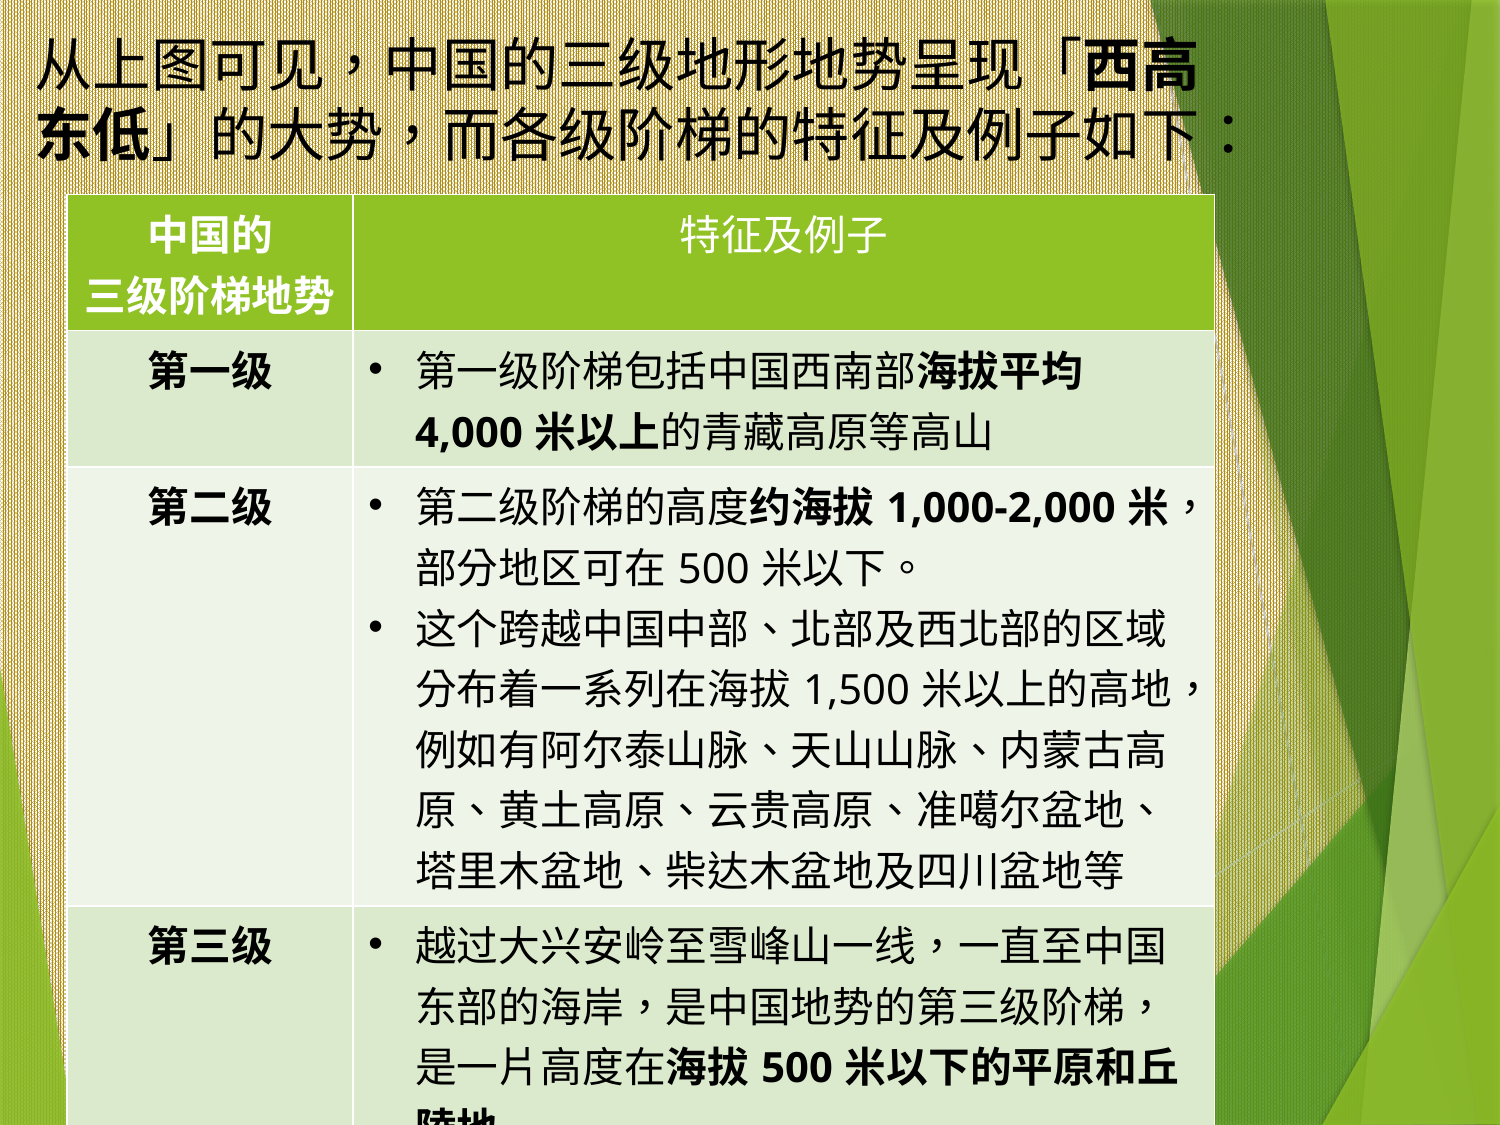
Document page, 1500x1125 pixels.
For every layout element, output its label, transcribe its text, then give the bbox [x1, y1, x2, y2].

table_header 特征及例子 [354, 195, 1214, 330]
table_cell 第三级 [68, 907, 352, 1125]
table_cell 第二级 [68, 468, 352, 905]
table_cell 第一级 [68, 331, 352, 466]
table_cell 越过大兴安岭至雪峰山一线，一直至中国东部的海岸，是中国地势的第三级阶梯，是一片高度在海拔500米以下的平原和丘陵地 第三级阶梯的例子有东北平原、华北平原、长江中下游平原及东南丘陵等 [354, 907, 1214, 1125]
text_box 从上图可见，中国的三级地形地势呈现「西高东低」的大势，而各级阶梯的特征及例子如下： [19, 20, 1264, 176]
table_cell 第一级阶梯包括中国西南部海拔平均4,000米以上的青藏高原等高山 [354, 331, 1214, 466]
table_cell 第二级阶梯的高度约海拔1,000-2,000米，部分地区可在500米以下。 这个跨越中国中部、北部及西北部的区域分布着一系列在海拔1,500米以上的高地，例如有阿尔泰山脉、天山山脉、内蒙古高原、黄土高原、云贵高原、准噶尔盆地、塔里木盆地、柴达木盆地及四川盆地等 [354, 468, 1214, 905]
table_header 中国的 三级阶梯地势 [68, 195, 352, 330]
